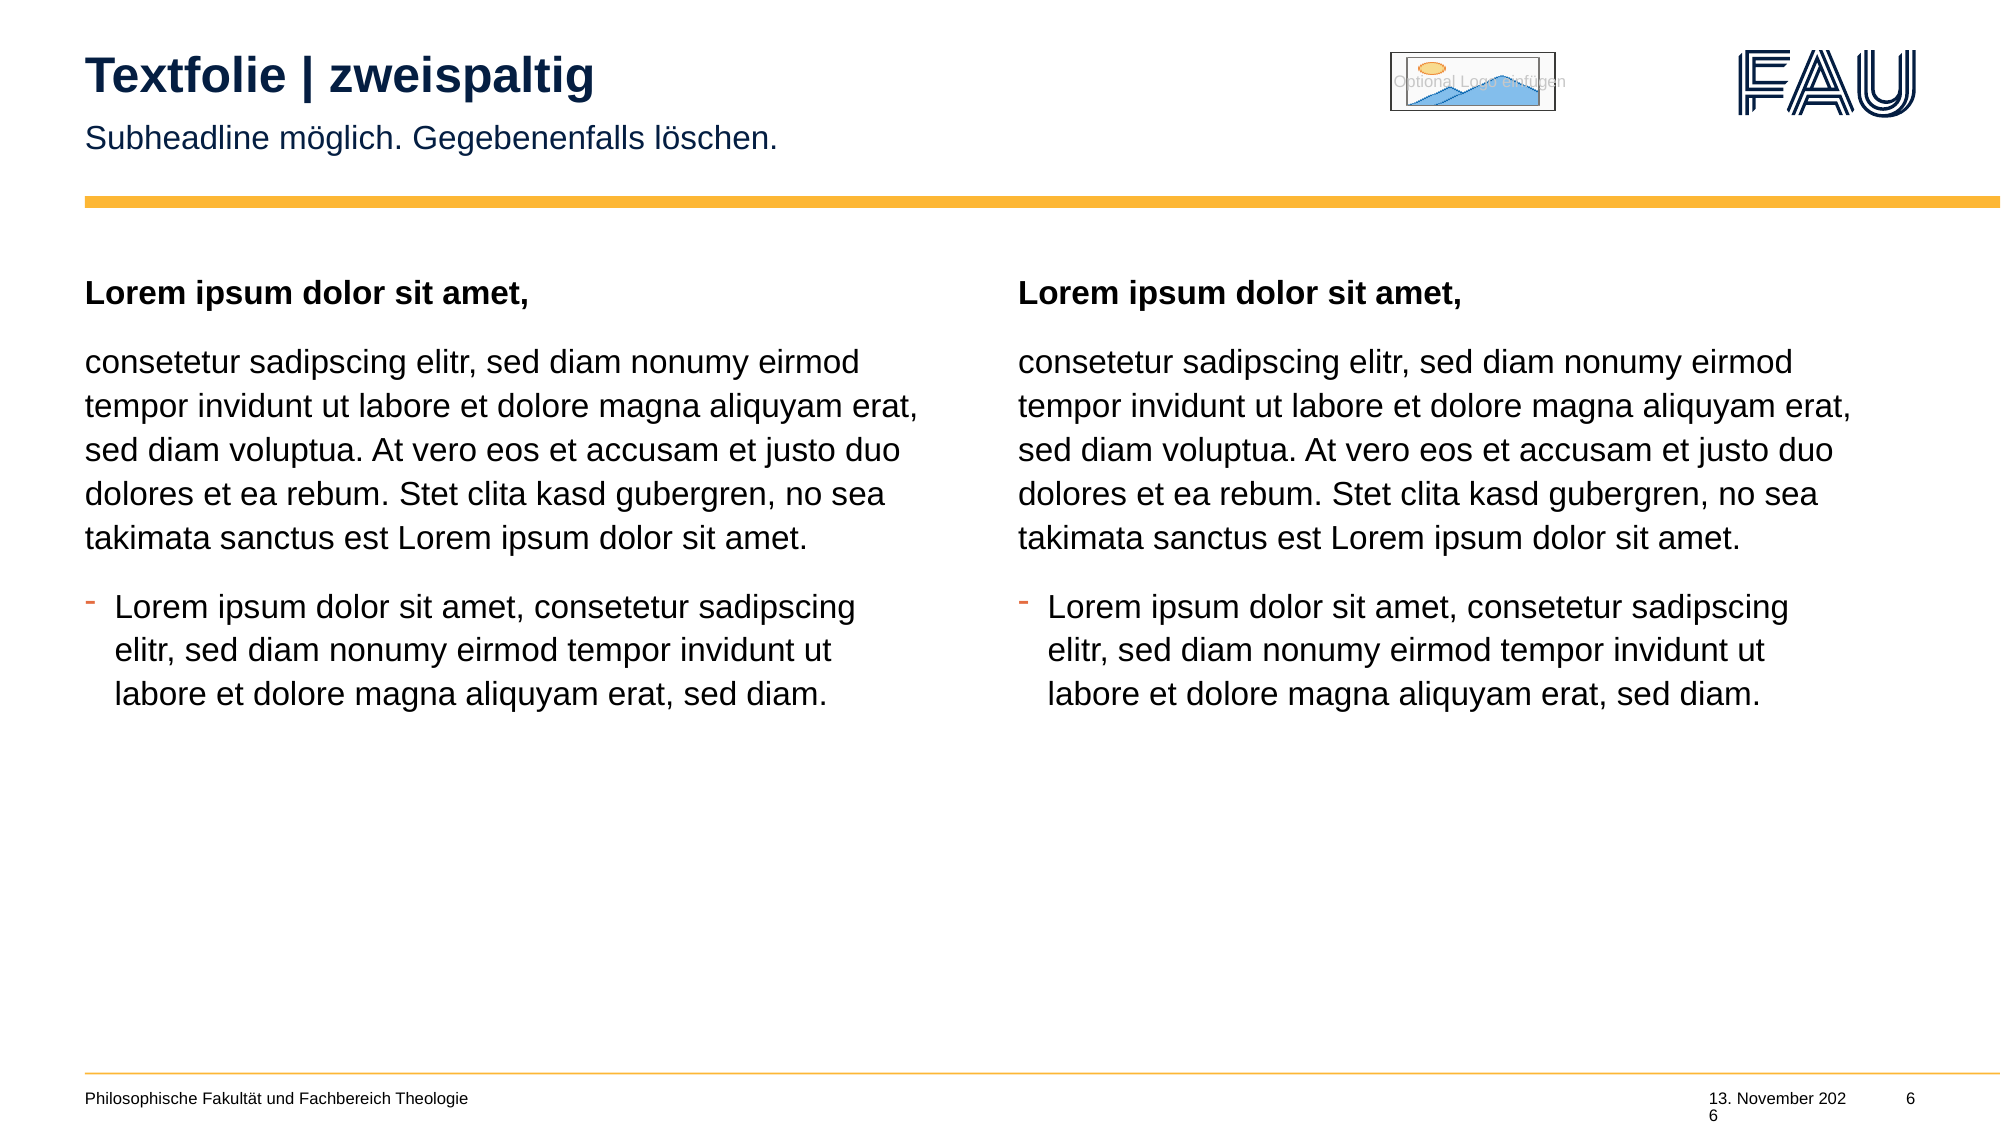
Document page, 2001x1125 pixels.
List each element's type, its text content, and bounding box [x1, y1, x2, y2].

list Lorem ipsum dolor sit amet, consetetur sadipscing elitr, sed diam nonumy eirmod tempor invidunt ut labore et dolore magna aliquyam erat, sed diam voluptua. At vero eos et accusam et justo duo dolores et ea rebum. Stet clita kasd gubergren, no sea takimata sanctus est Lorem ipsum dolor sit amet. Lorem ipsum dolor sit amet, consetetur sadipscing elitr, sed diam nonumy eirmod tempor invidunt ut labore et dolore magna aliquyam erat, sed diam. [85, 267, 983, 1018]
footer Philosophische Fakultät und Fachbereich Theologie [85, 1088, 983, 1109]
picture [1383, 49, 1562, 113]
list Subheadline möglich. Gegebenenfalls löschen. [85, 112, 1208, 154]
title Textfolie | zweispaltig [85, 49, 1208, 104]
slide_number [1708, 1088, 1849, 1109]
list Lorem ipsum dolor sit amet, consetetur sadipscing elitr, sed diam nonumy eirmod tempor invidunt ut labore et dolore magna aliquyam erat, sed diam voluptua. At vero eos et accusam et justo duo dolores et ea rebum. Stet clita kasd gubergren, no sea takimata sanctus est Lorem ipsum dolor sit amet. Lorem ipsum dolor sit amet, consetetur sadipscing elitr, sed diam nonumy eirmod tempor invidunt ut labore et dolore magna aliquyam erat, sed diam. [1018, 267, 1916, 1018]
slide_number 6 [1883, 1088, 1916, 1109]
